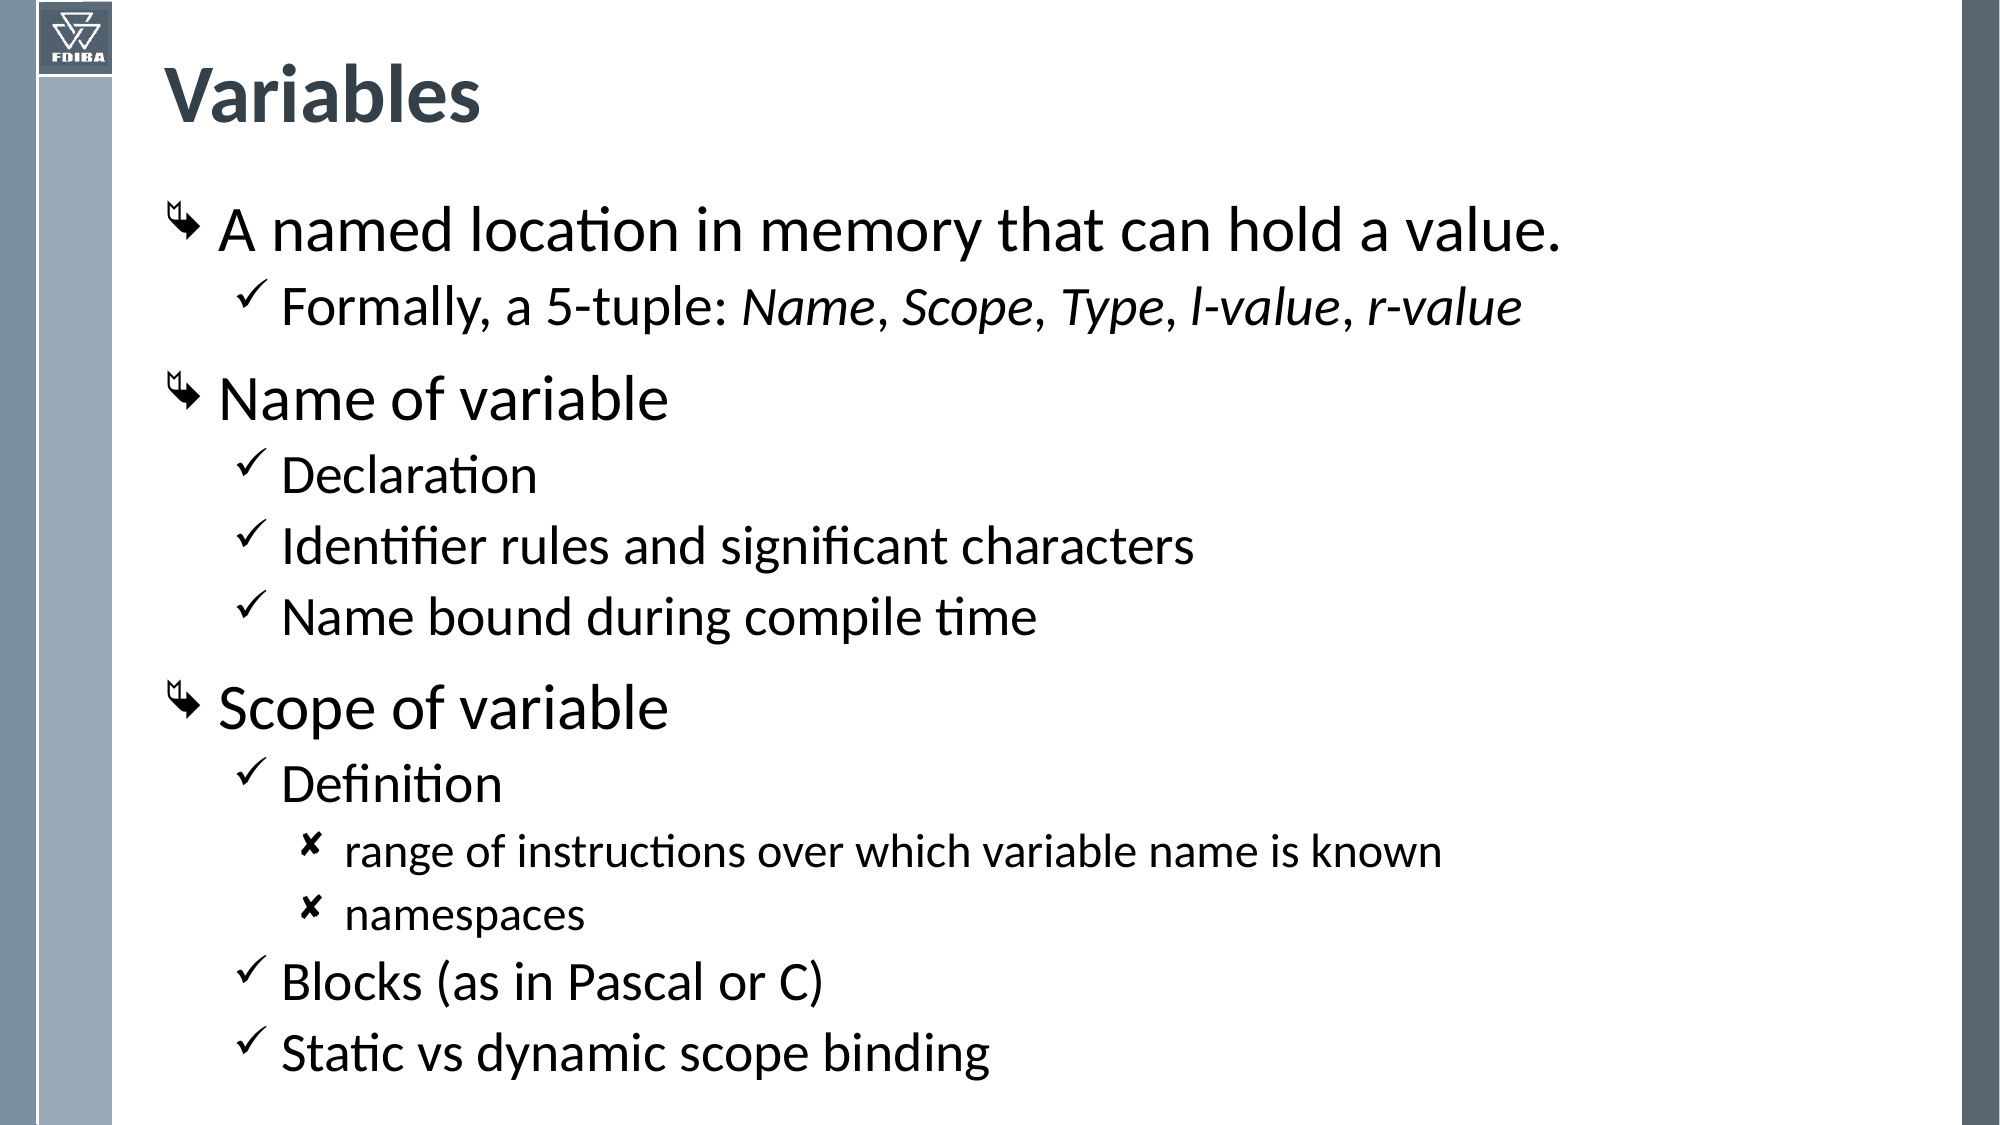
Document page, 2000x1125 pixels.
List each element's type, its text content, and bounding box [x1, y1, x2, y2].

picture [41, 10, 108, 66]
title Variables [149, 29, 1938, 149]
list A named location in memory that can hold a value. Formally, a 5-tuple: Name, Scope, Type, l-value, r-value Name of variable Declaration Identifier rules and significant characters Name bound during compile time Scope of variable Definition range of instructions over which variable name is known namespaces Blocks (as in Pascal or C) Static vs dynamic scope binding [149, 187, 1938, 1100]
